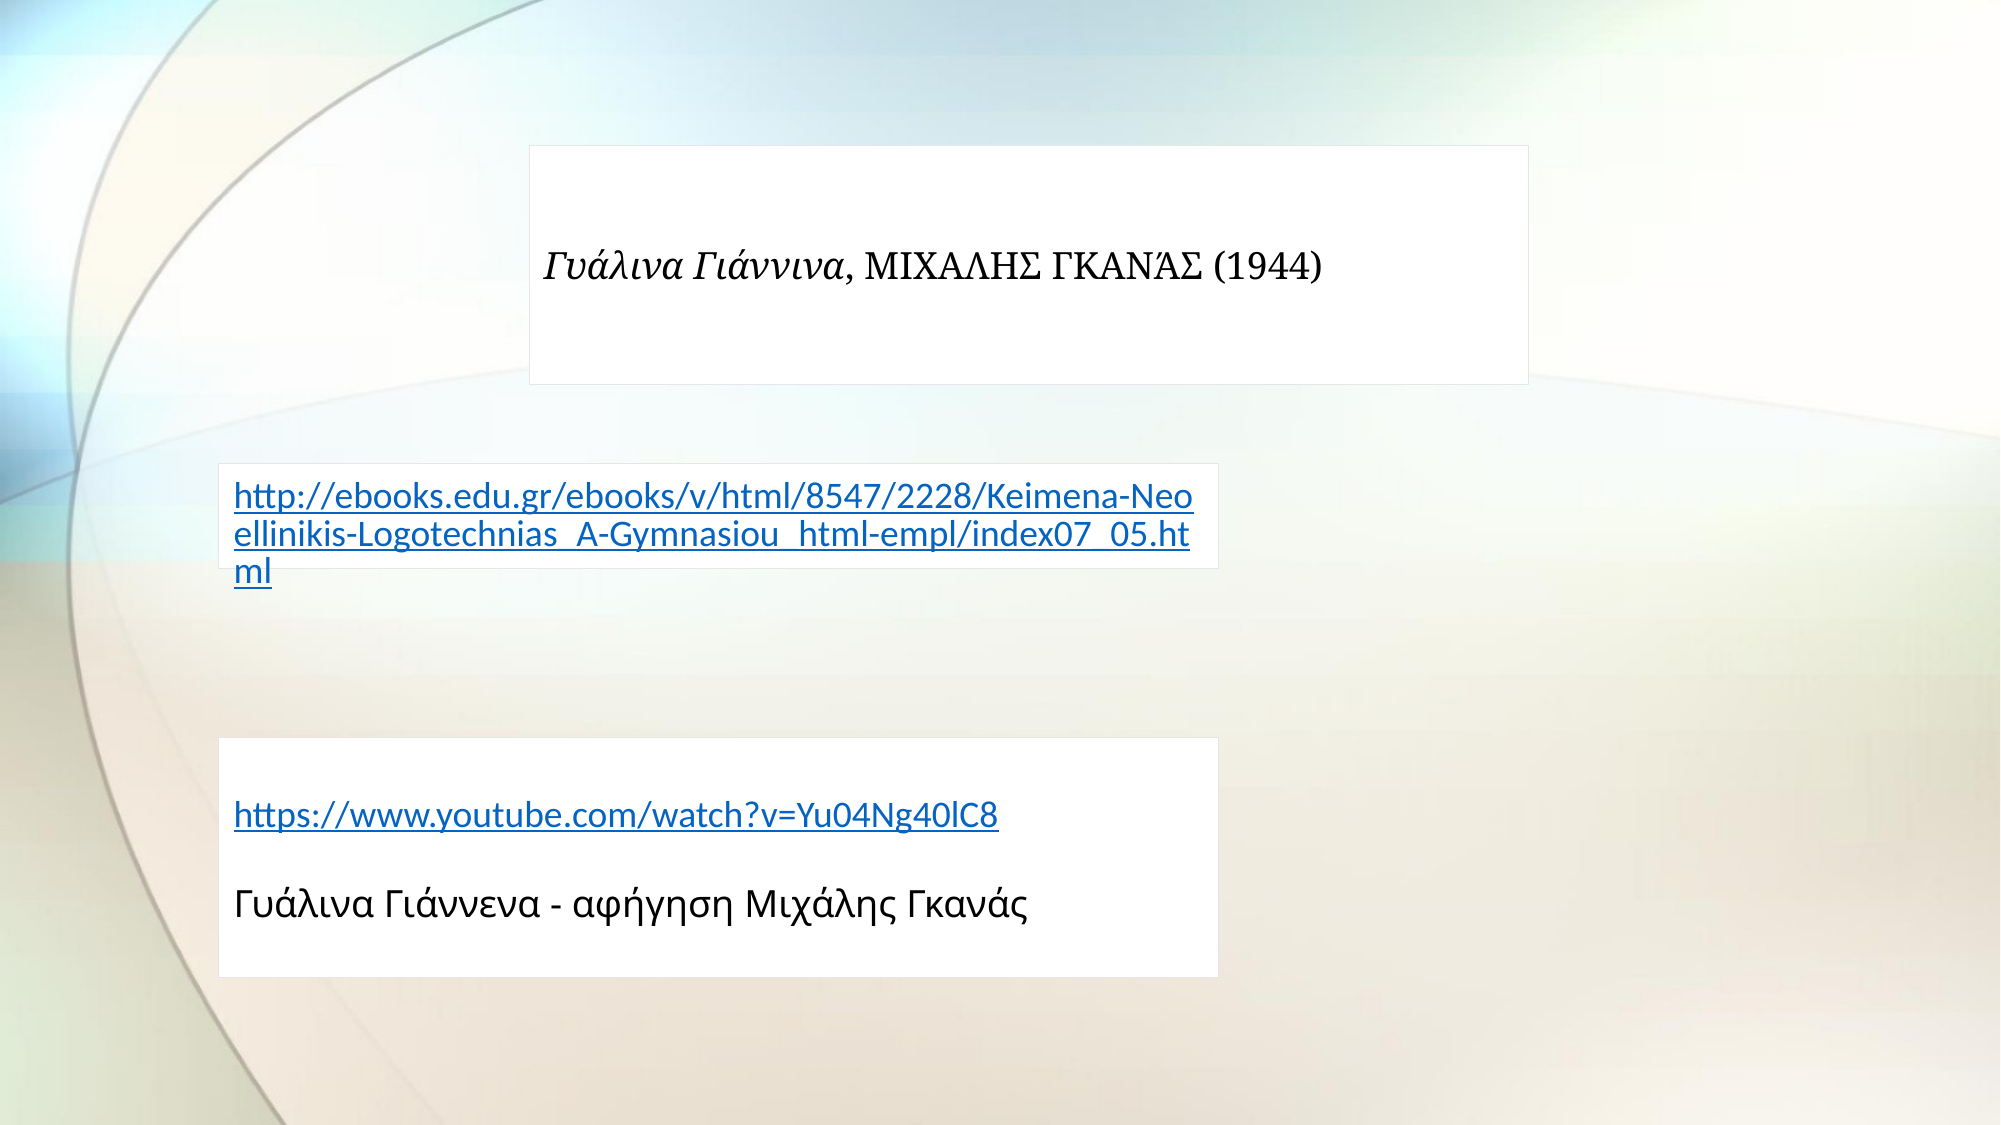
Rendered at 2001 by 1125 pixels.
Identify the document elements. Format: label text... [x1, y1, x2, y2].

text_box http://ebooks.edu.gr/ebooks/v/html/8547/2228/Keimena-Neoellinikis-Logotechnias_A-Gymnasiou_html-empl/index07_05.html [218, 463, 1219, 569]
picture [0, 0, 2001, 1125]
text_box https://www.youtube.com/watch?v=Yu04Ng40lC8 Γυάλινα Γιάννενα - αφήγηση Μιχάλης Γκανάς [218, 737, 1219, 978]
text_box Γυάλινα Γιάννινα, ΜΙΧΑΛΗΣ ΓΚΑΝΆΣ (1944) [529, 145, 1529, 385]
